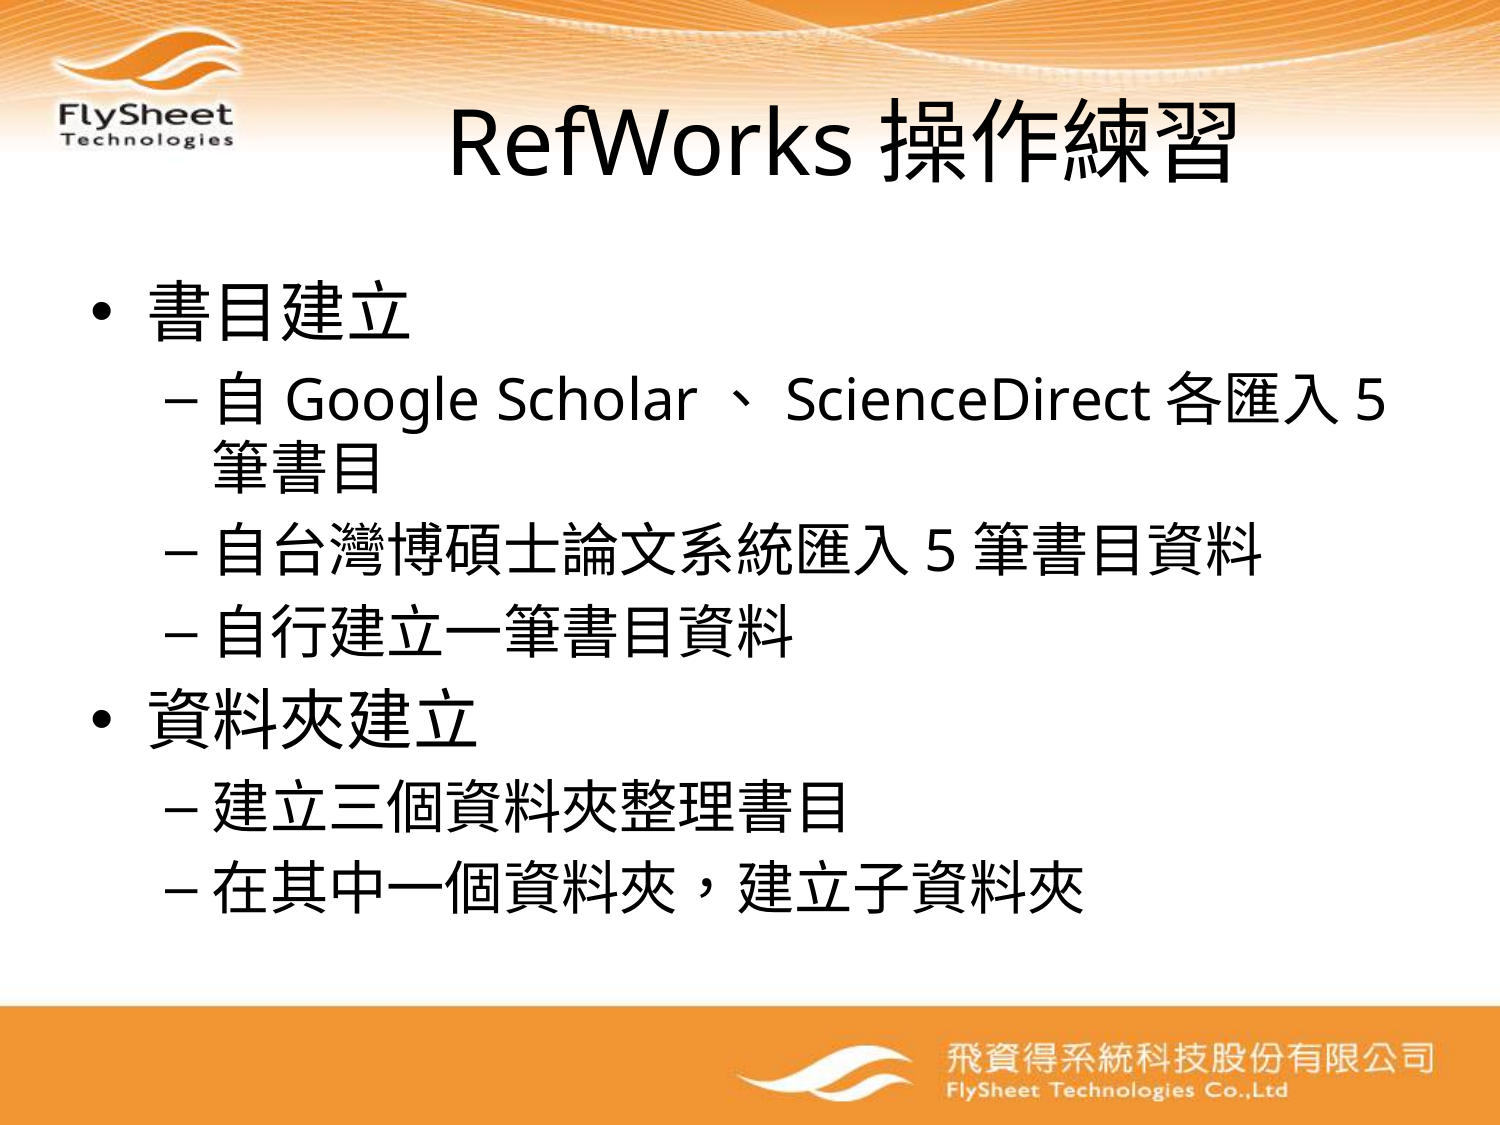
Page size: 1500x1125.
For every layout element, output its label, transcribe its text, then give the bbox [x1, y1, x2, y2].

picture [0, 0, 1500, 1125]
list 書目建立 自Google Scholar、ScienceDirect各匯入5筆書目 自台灣博碩士論文系統匯入5筆書目資料 自行建立一筆書目資料 資料夾建立 建立三個資料夾整理書目 在其中一個資料夾，建立子資料夾 [75, 262, 1425, 1005]
title RefWorks操作練習 [265, 45, 1425, 233]
